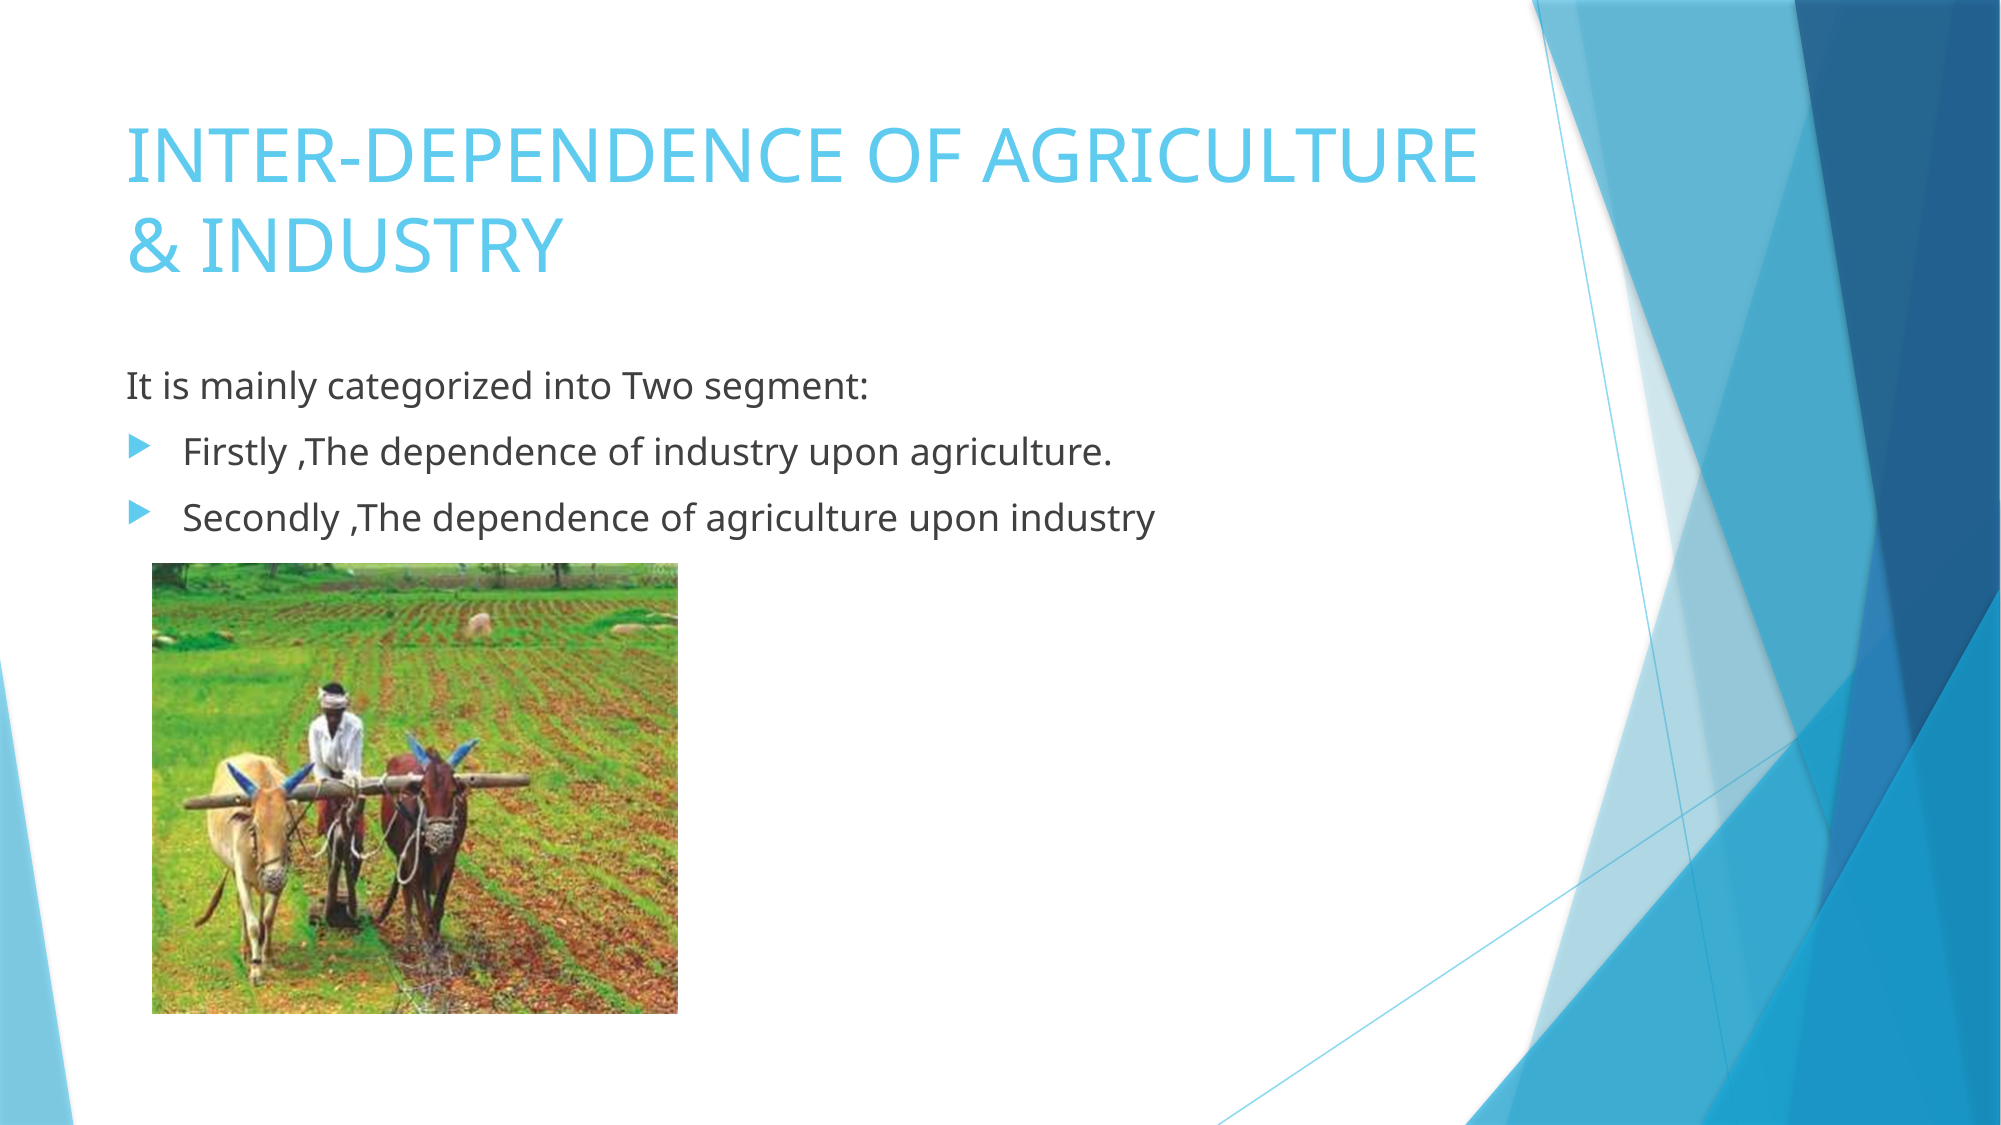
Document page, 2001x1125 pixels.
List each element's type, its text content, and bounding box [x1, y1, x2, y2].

picture [151, 562, 678, 1014]
title INTER-DEPENDENCE OF AGRICULTURE & INDUSTRY [111, 99, 1522, 317]
list It is mainly categorized into Two segment: Firstly ,The dependence of industry upon agriculture. Secondly ,The dependence of agriculture upon industry [111, 354, 1522, 992]
